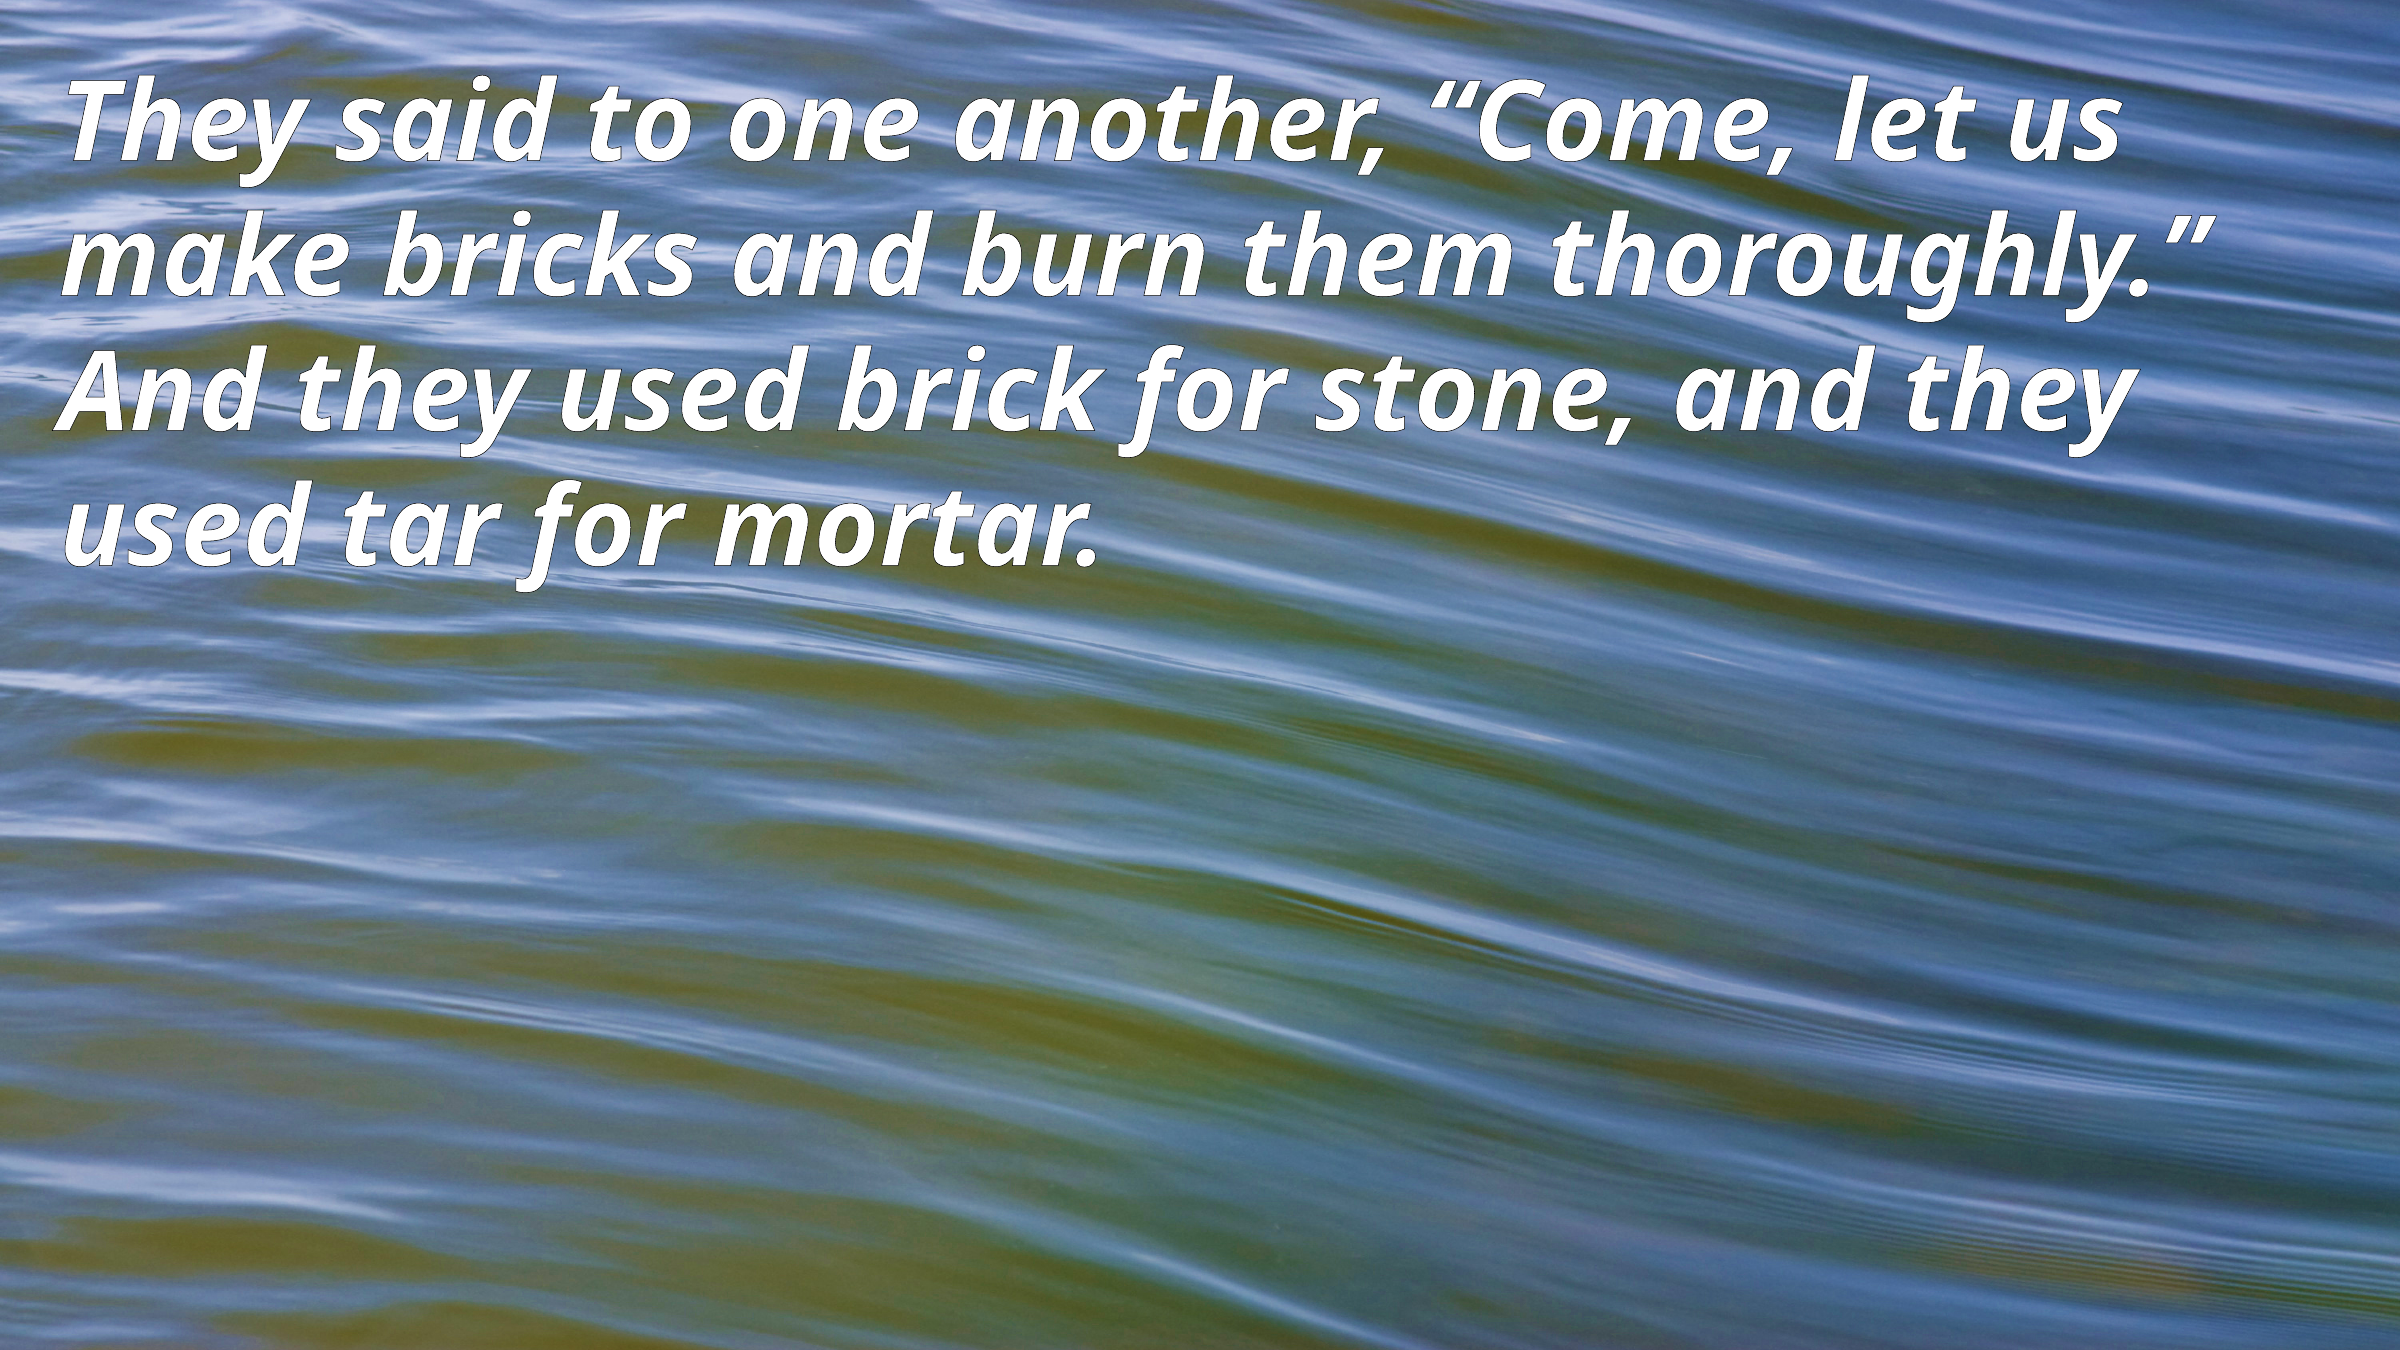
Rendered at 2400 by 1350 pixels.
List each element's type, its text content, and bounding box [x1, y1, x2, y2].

list They said to one another, “Come, let us make bricks and burn them thoroughly.” And they used brick for stone, and they used tar for mortar. [37, 37, 2363, 1313]
picture [0, 0, 2400, 1350]
